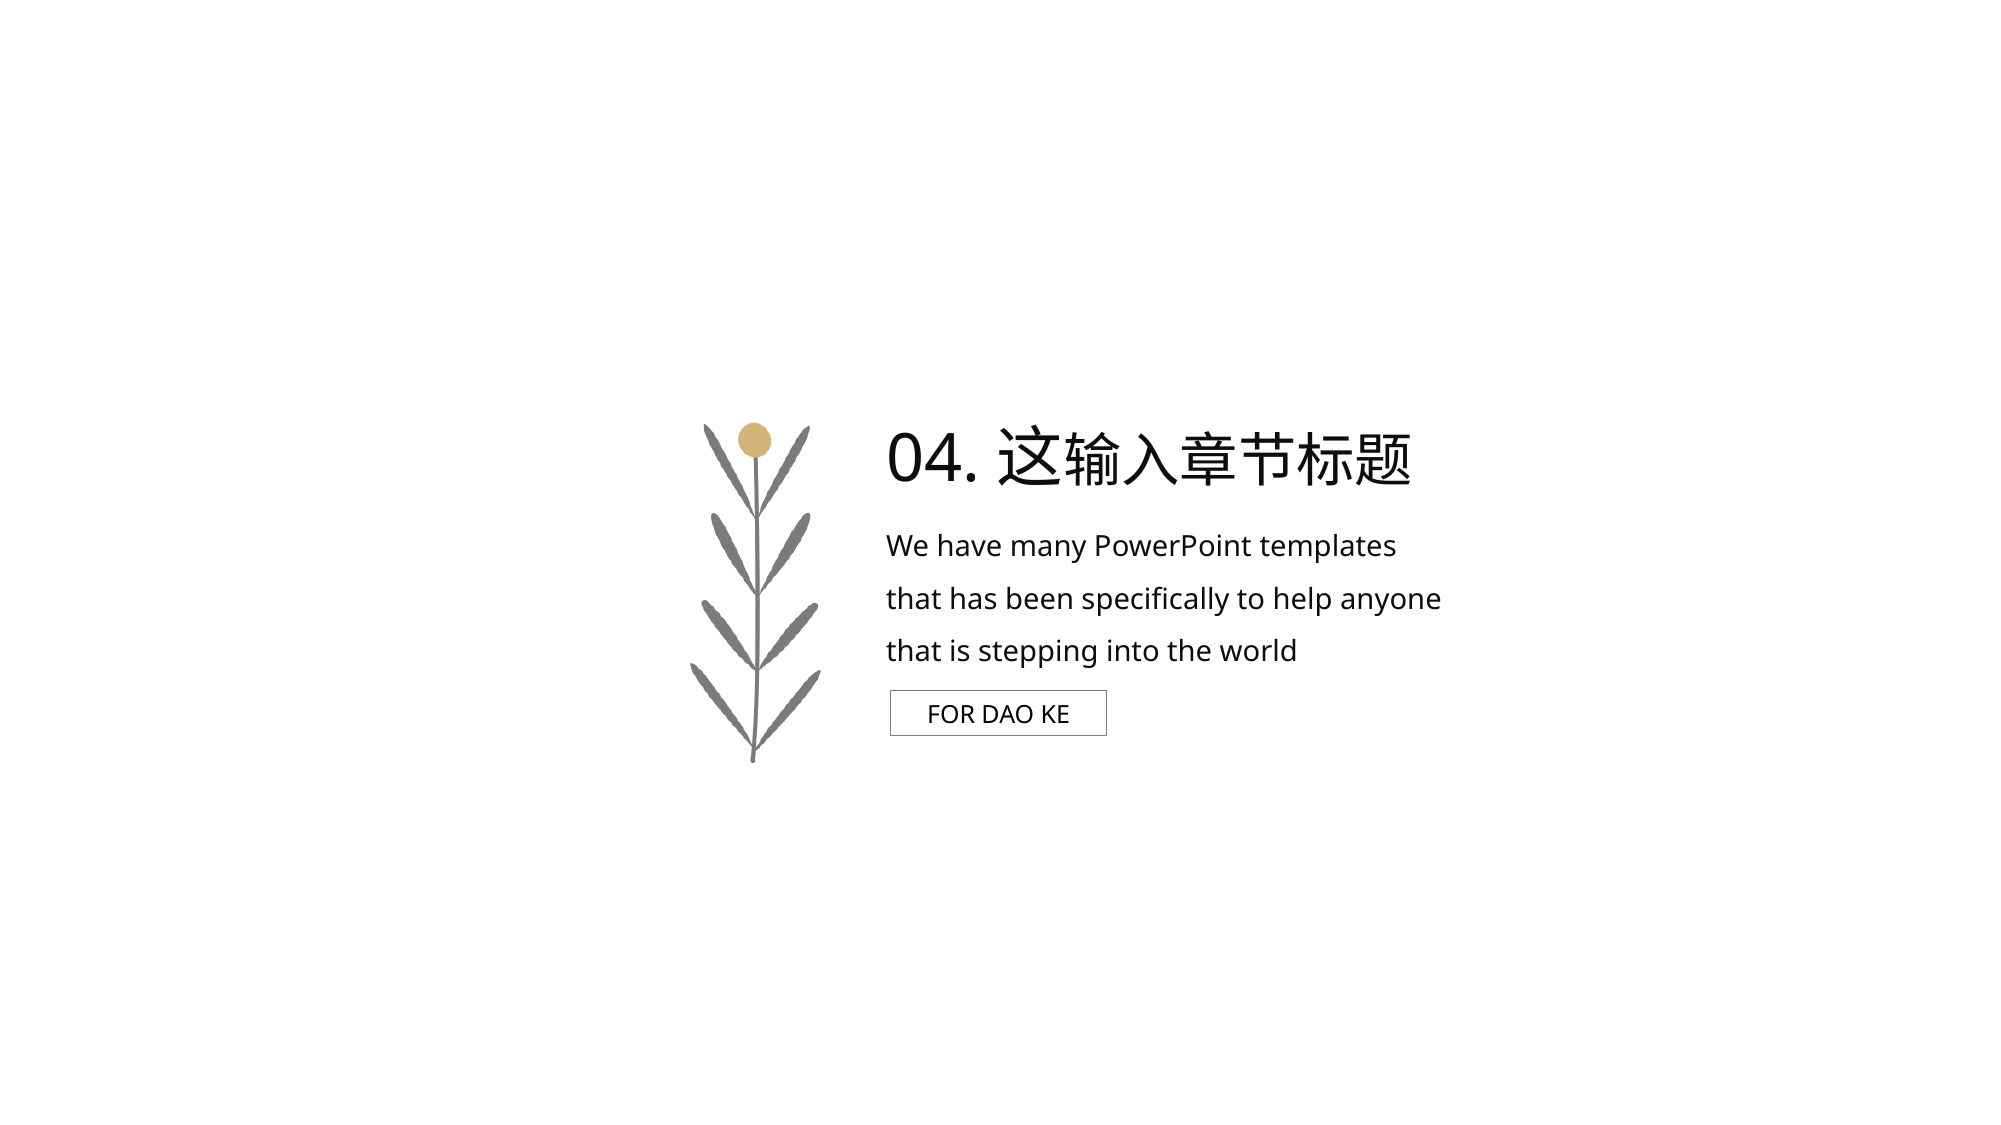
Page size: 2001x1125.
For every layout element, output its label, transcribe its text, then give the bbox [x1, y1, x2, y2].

text_box 04.这输入章节标题 [871, 406, 1450, 502]
picture [666, 393, 839, 780]
text_box We have many PowerPoint templates that has been specifically to help anyone that is stepping into the world [871, 502, 1463, 675]
text_box FOR DAO KE [890, 690, 1107, 736]
